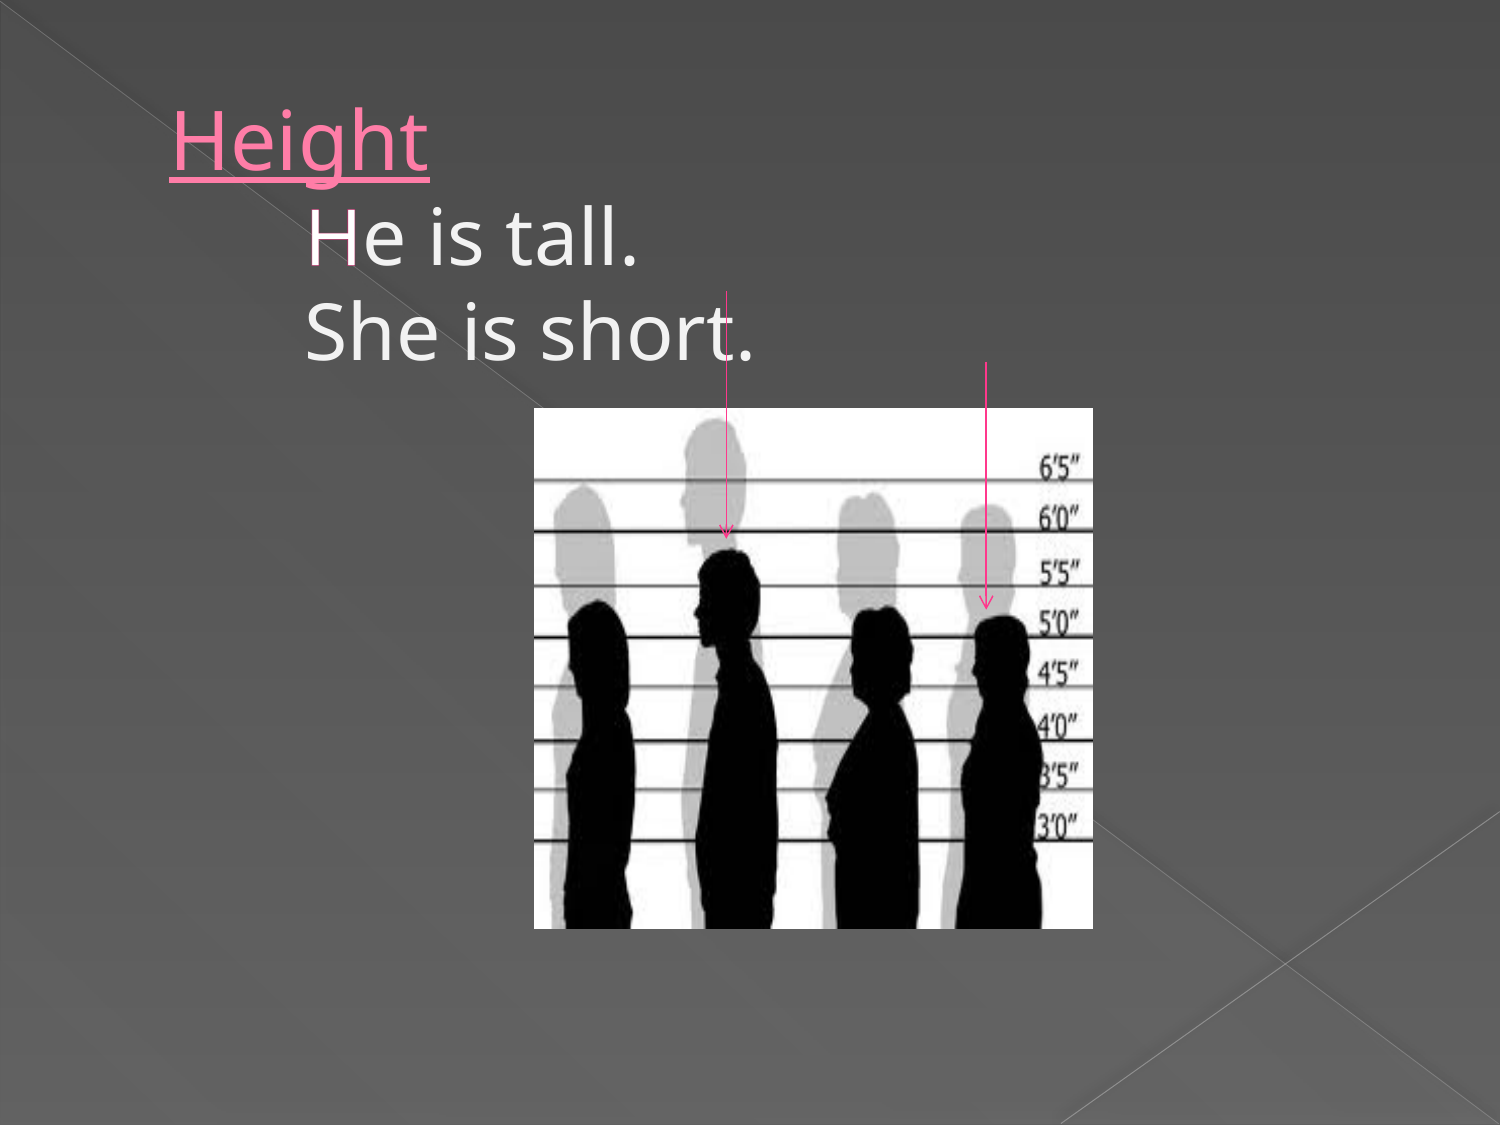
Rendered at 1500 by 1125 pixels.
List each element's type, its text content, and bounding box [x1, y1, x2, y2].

title Height He is tall. She is short. [75, 78, 1425, 386]
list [534, 408, 1093, 929]
